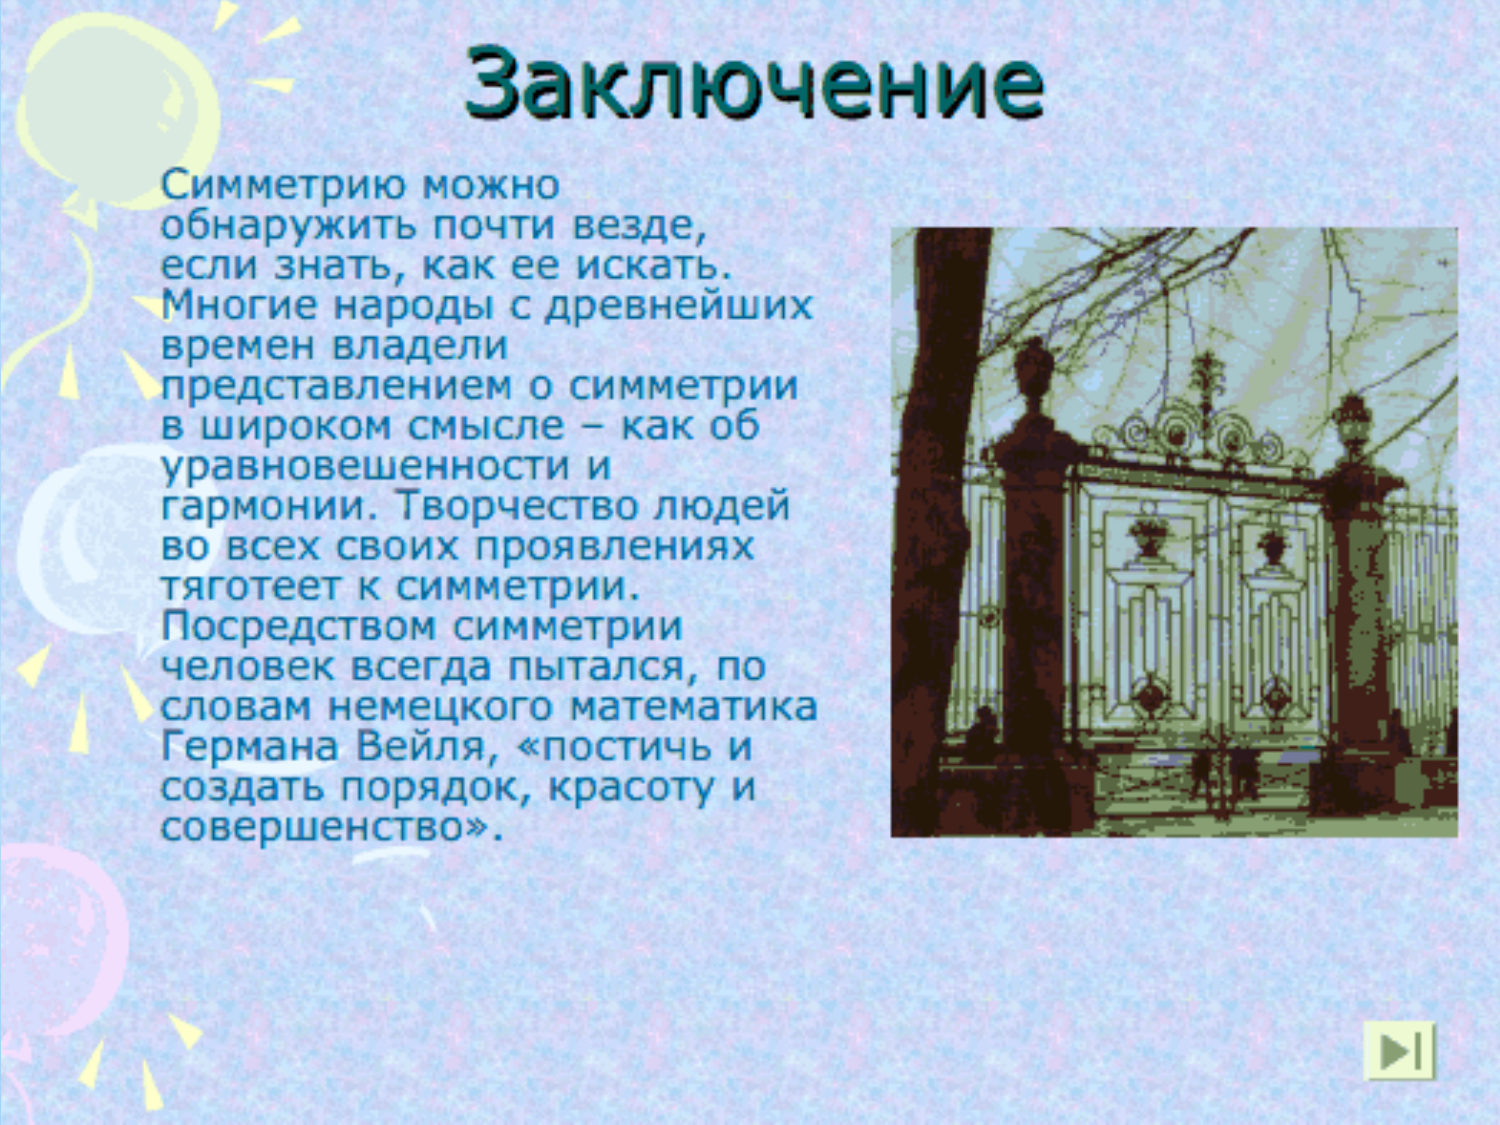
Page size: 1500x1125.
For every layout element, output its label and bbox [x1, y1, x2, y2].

list [1, 0, 1500, 1125]
